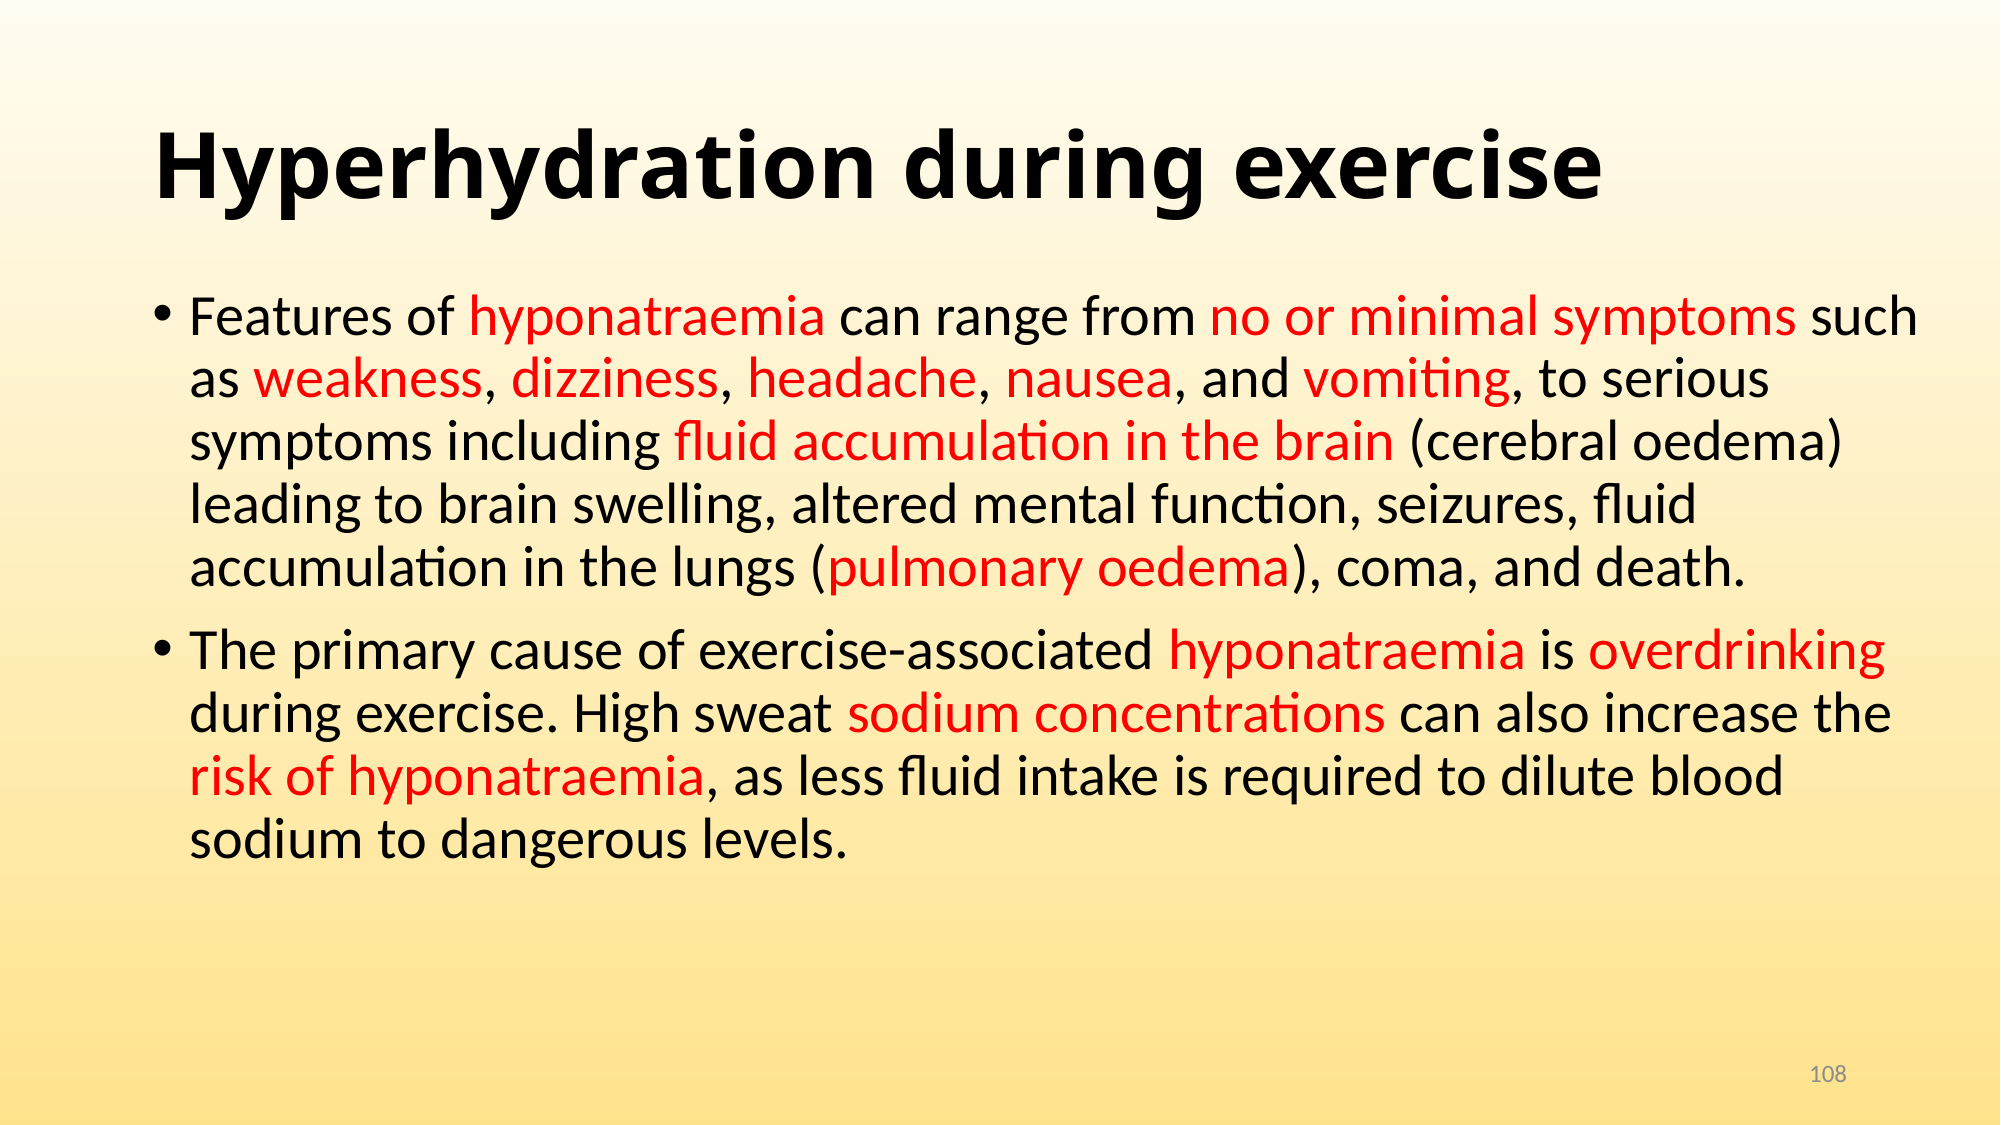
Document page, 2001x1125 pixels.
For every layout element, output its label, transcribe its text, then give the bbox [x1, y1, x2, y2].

list Features of hyponatraemia can range from no or minimal symptoms such as weakness, dizziness, headache, nausea, and vomiting, to serious symptoms including fluid accumulation in the brain (cerebral oedema) leading to brain swelling, altered mental function, seizures, fluid accumulation in the lungs (pulmonary oedema), coma, and death. The primary cause of exercise-associated hyponatraemia is overdrinking during exercise. High sweat sodium concentrations can also increase the risk of hyponatraemia, as less fluid intake is required to dilute blood sodium to dangerous levels. [137, 277, 1943, 1060]
title Hyperhydration during exercise [137, 59, 1863, 277]
slide_number 108 [1412, 1060, 1863, 1103]
